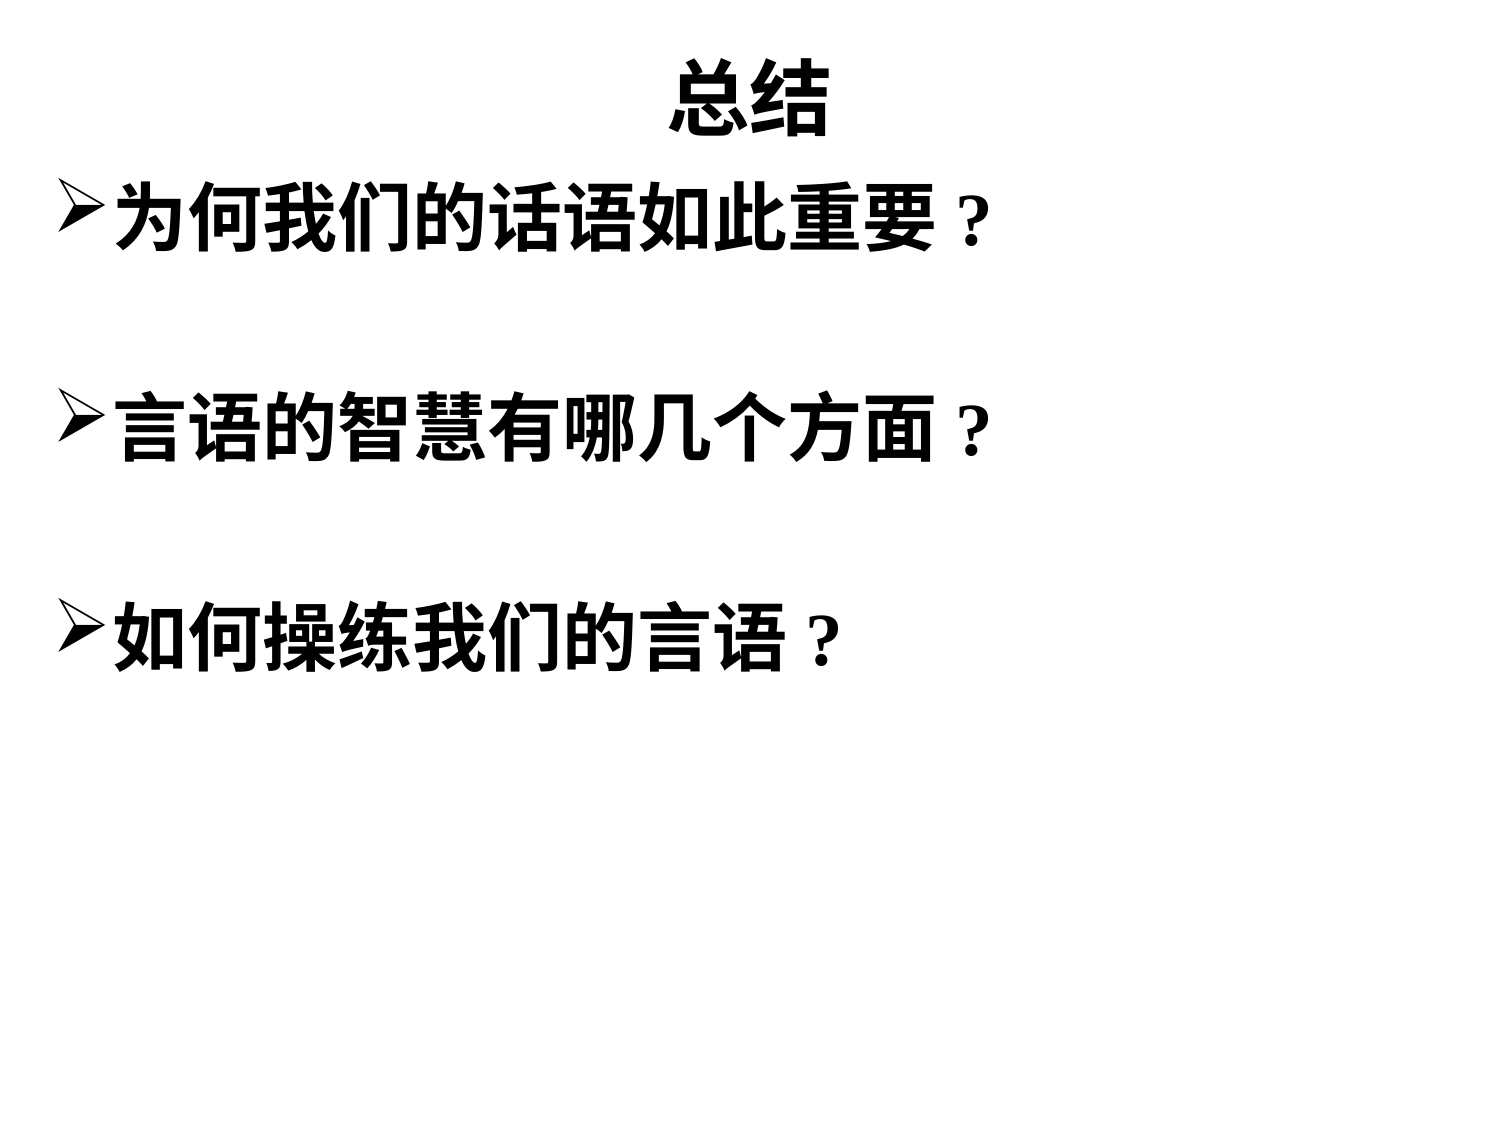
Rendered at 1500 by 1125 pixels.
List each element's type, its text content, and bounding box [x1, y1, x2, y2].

title 总结 [75, 24, 1425, 162]
list 为何我们的话语如此重要? 言语的智慧有哪几个方面? 如何操练我们的言语? [37, 162, 1475, 963]
